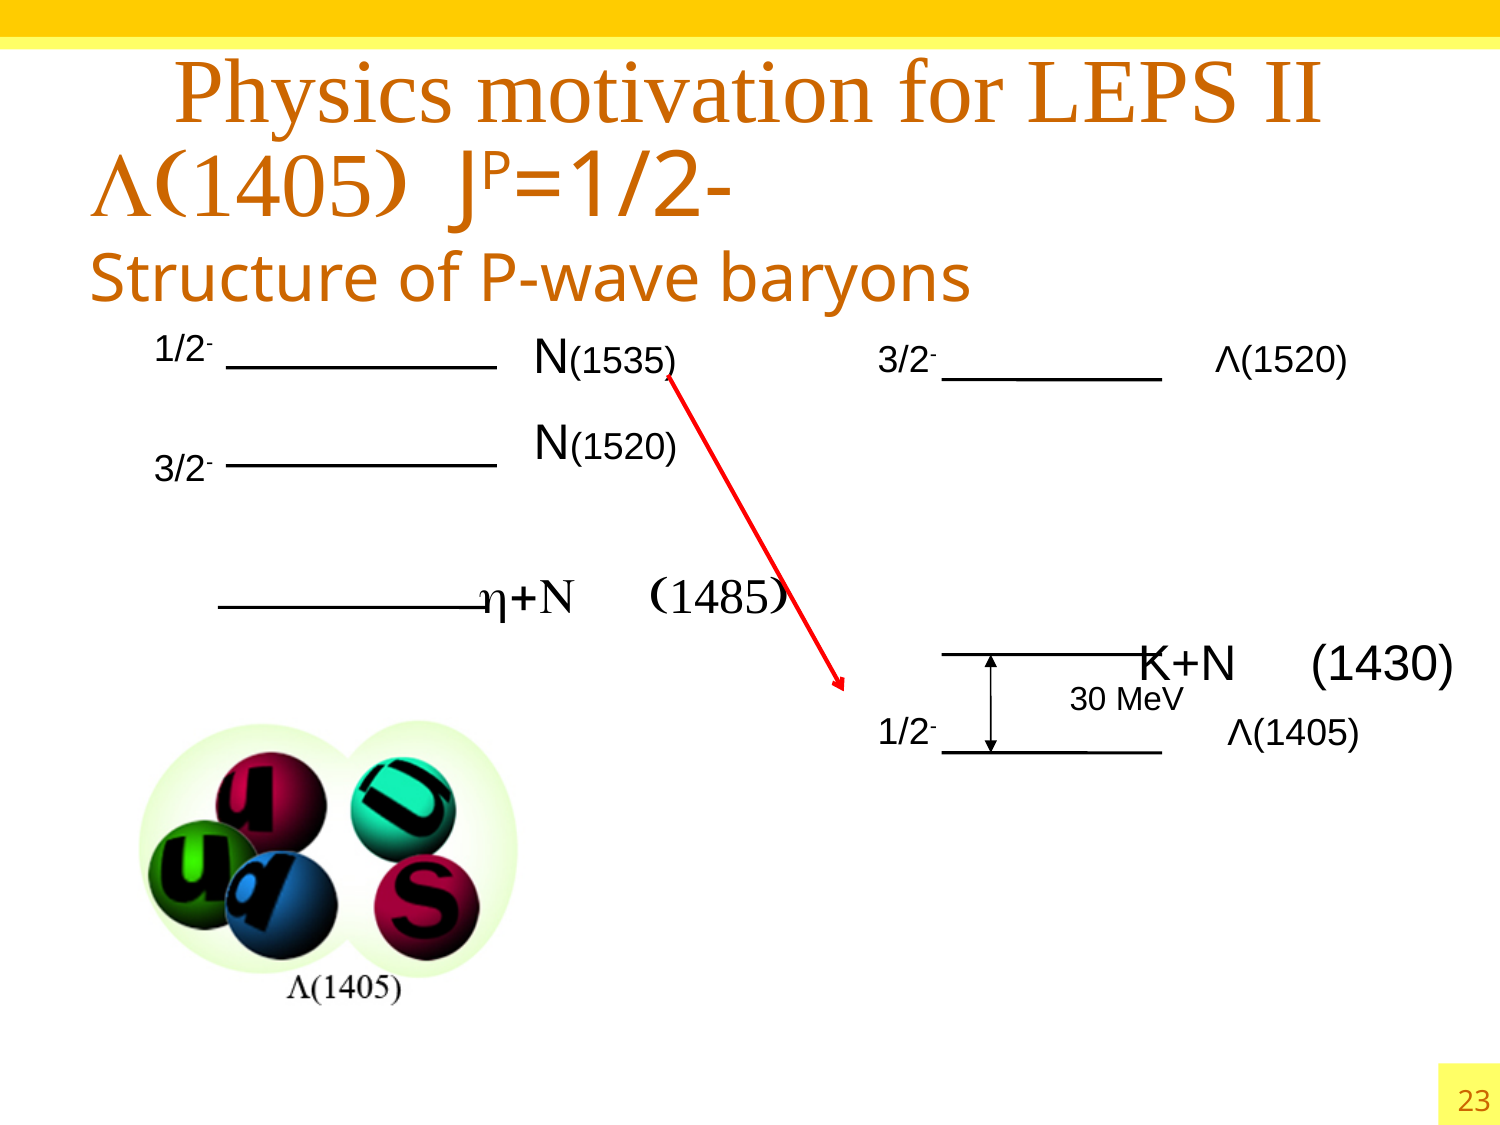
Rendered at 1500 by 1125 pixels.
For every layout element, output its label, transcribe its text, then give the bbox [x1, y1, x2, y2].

text_box Physics motivation for LEPS II [112, 0, 1388, 180]
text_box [105, 316, 746, 617]
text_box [843, 327, 1423, 821]
picture [137, 716, 560, 1007]
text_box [597, 445, 915, 622]
text_box L(1405) JP=1/2- Structure of P-wave baryons [74, 117, 1425, 258]
slide_number 23 [1187, 1074, 1500, 1125]
